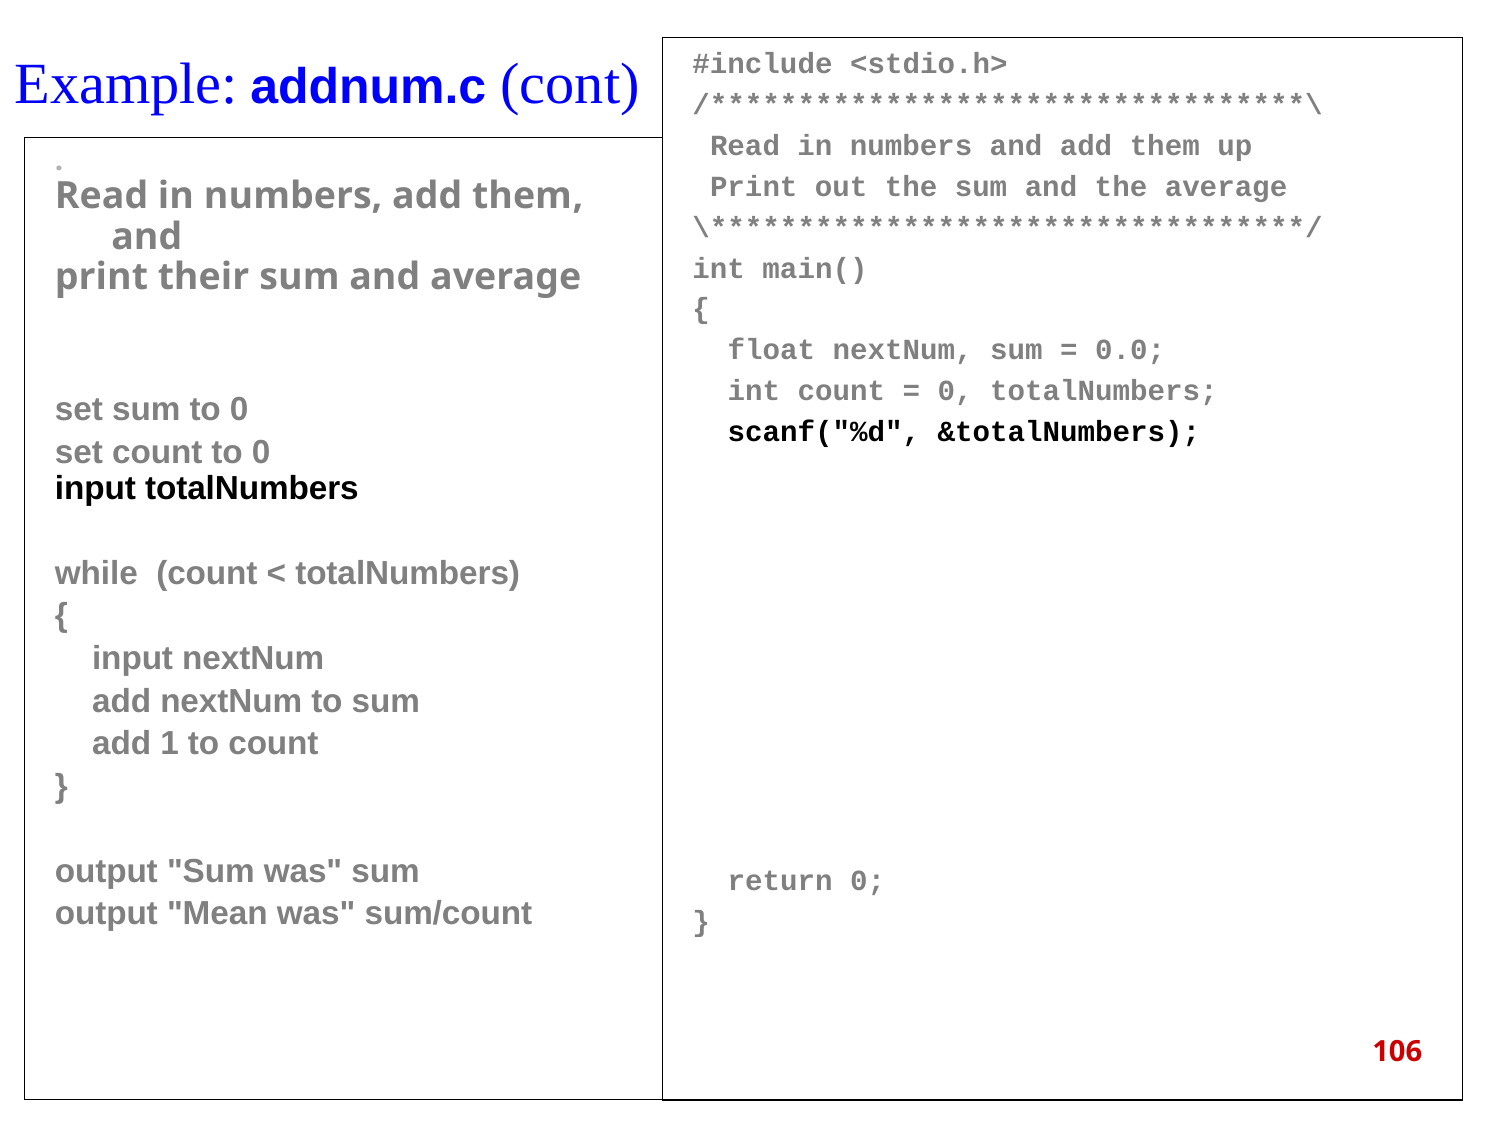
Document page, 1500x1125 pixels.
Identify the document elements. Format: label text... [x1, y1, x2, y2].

text_box Example: addnum.c (cont) [0, 37, 682, 123]
list . Read in numbers, add them, and print their sum and average set sum to 0 set count to 0 input totalNumbers while (count < totalNumbers) { input nextNum add nextNum to sum add 1 to count } output "Sum was" sum output "Mean was" sum/count [24, 137, 663, 1100]
text_box #include <stdio.h> /**********************************\ Read in numbers and add them up Print out the sum and the average \**********************************/ int main() { float nextNum, sum = 0.0; int count = 0, totalNumbers; scanf("%d", &totalNumbers); return 0; } [662, 37, 1463, 1100]
